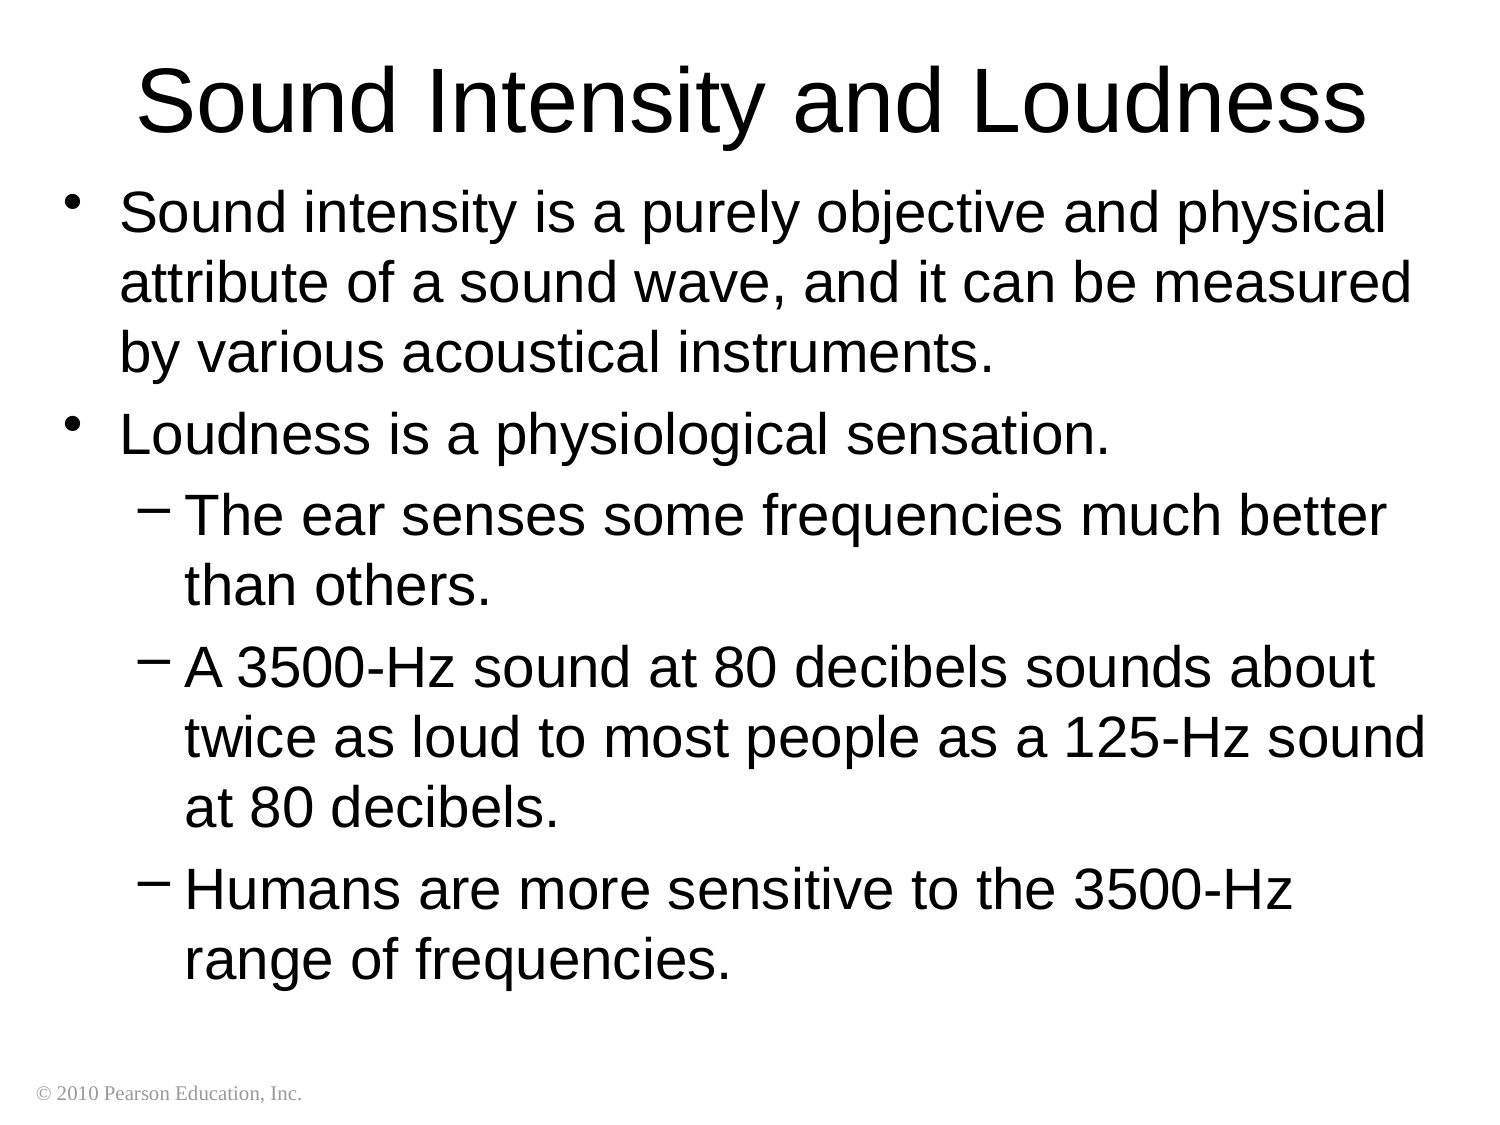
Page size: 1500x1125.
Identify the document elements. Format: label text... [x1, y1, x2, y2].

list Sound intensity is a purely objective and physical attribute of a sound wave, and it can be measured by various acoustical instruments. Loudness is a physiological sensation. The ear senses some frequencies much better than others. A 3500-Hz sound at 80 decibels sounds about twice as loud to most people as a 125-Hz sound at 80 decibels. Humans are more sensitive to the 3500-Hz range of frequencies. [47, 166, 1454, 1028]
title Sound Intensity and Loudness [77, 39, 1428, 152]
